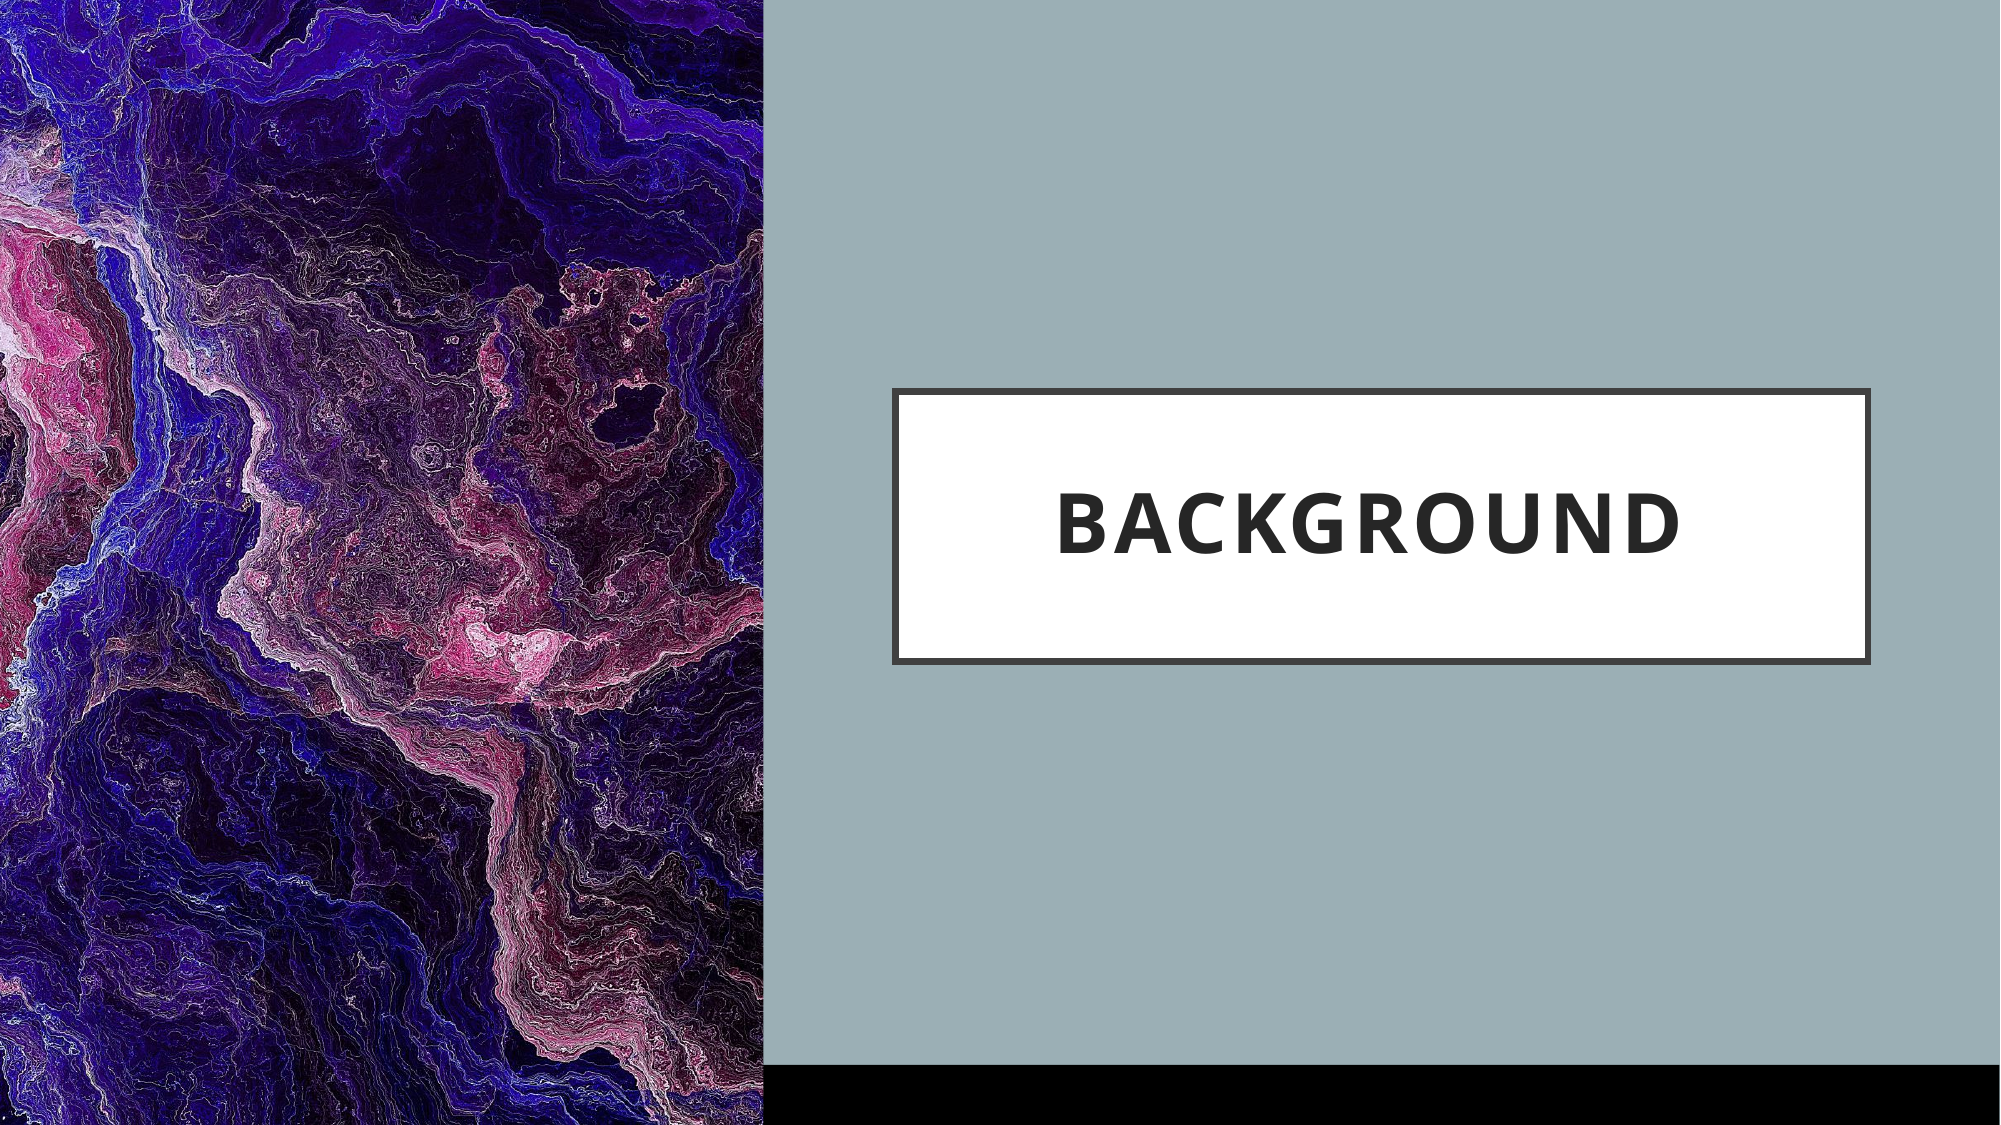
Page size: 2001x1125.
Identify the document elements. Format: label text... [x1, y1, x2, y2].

title Background [892, 388, 1871, 665]
picture [0, 0, 764, 1125]
